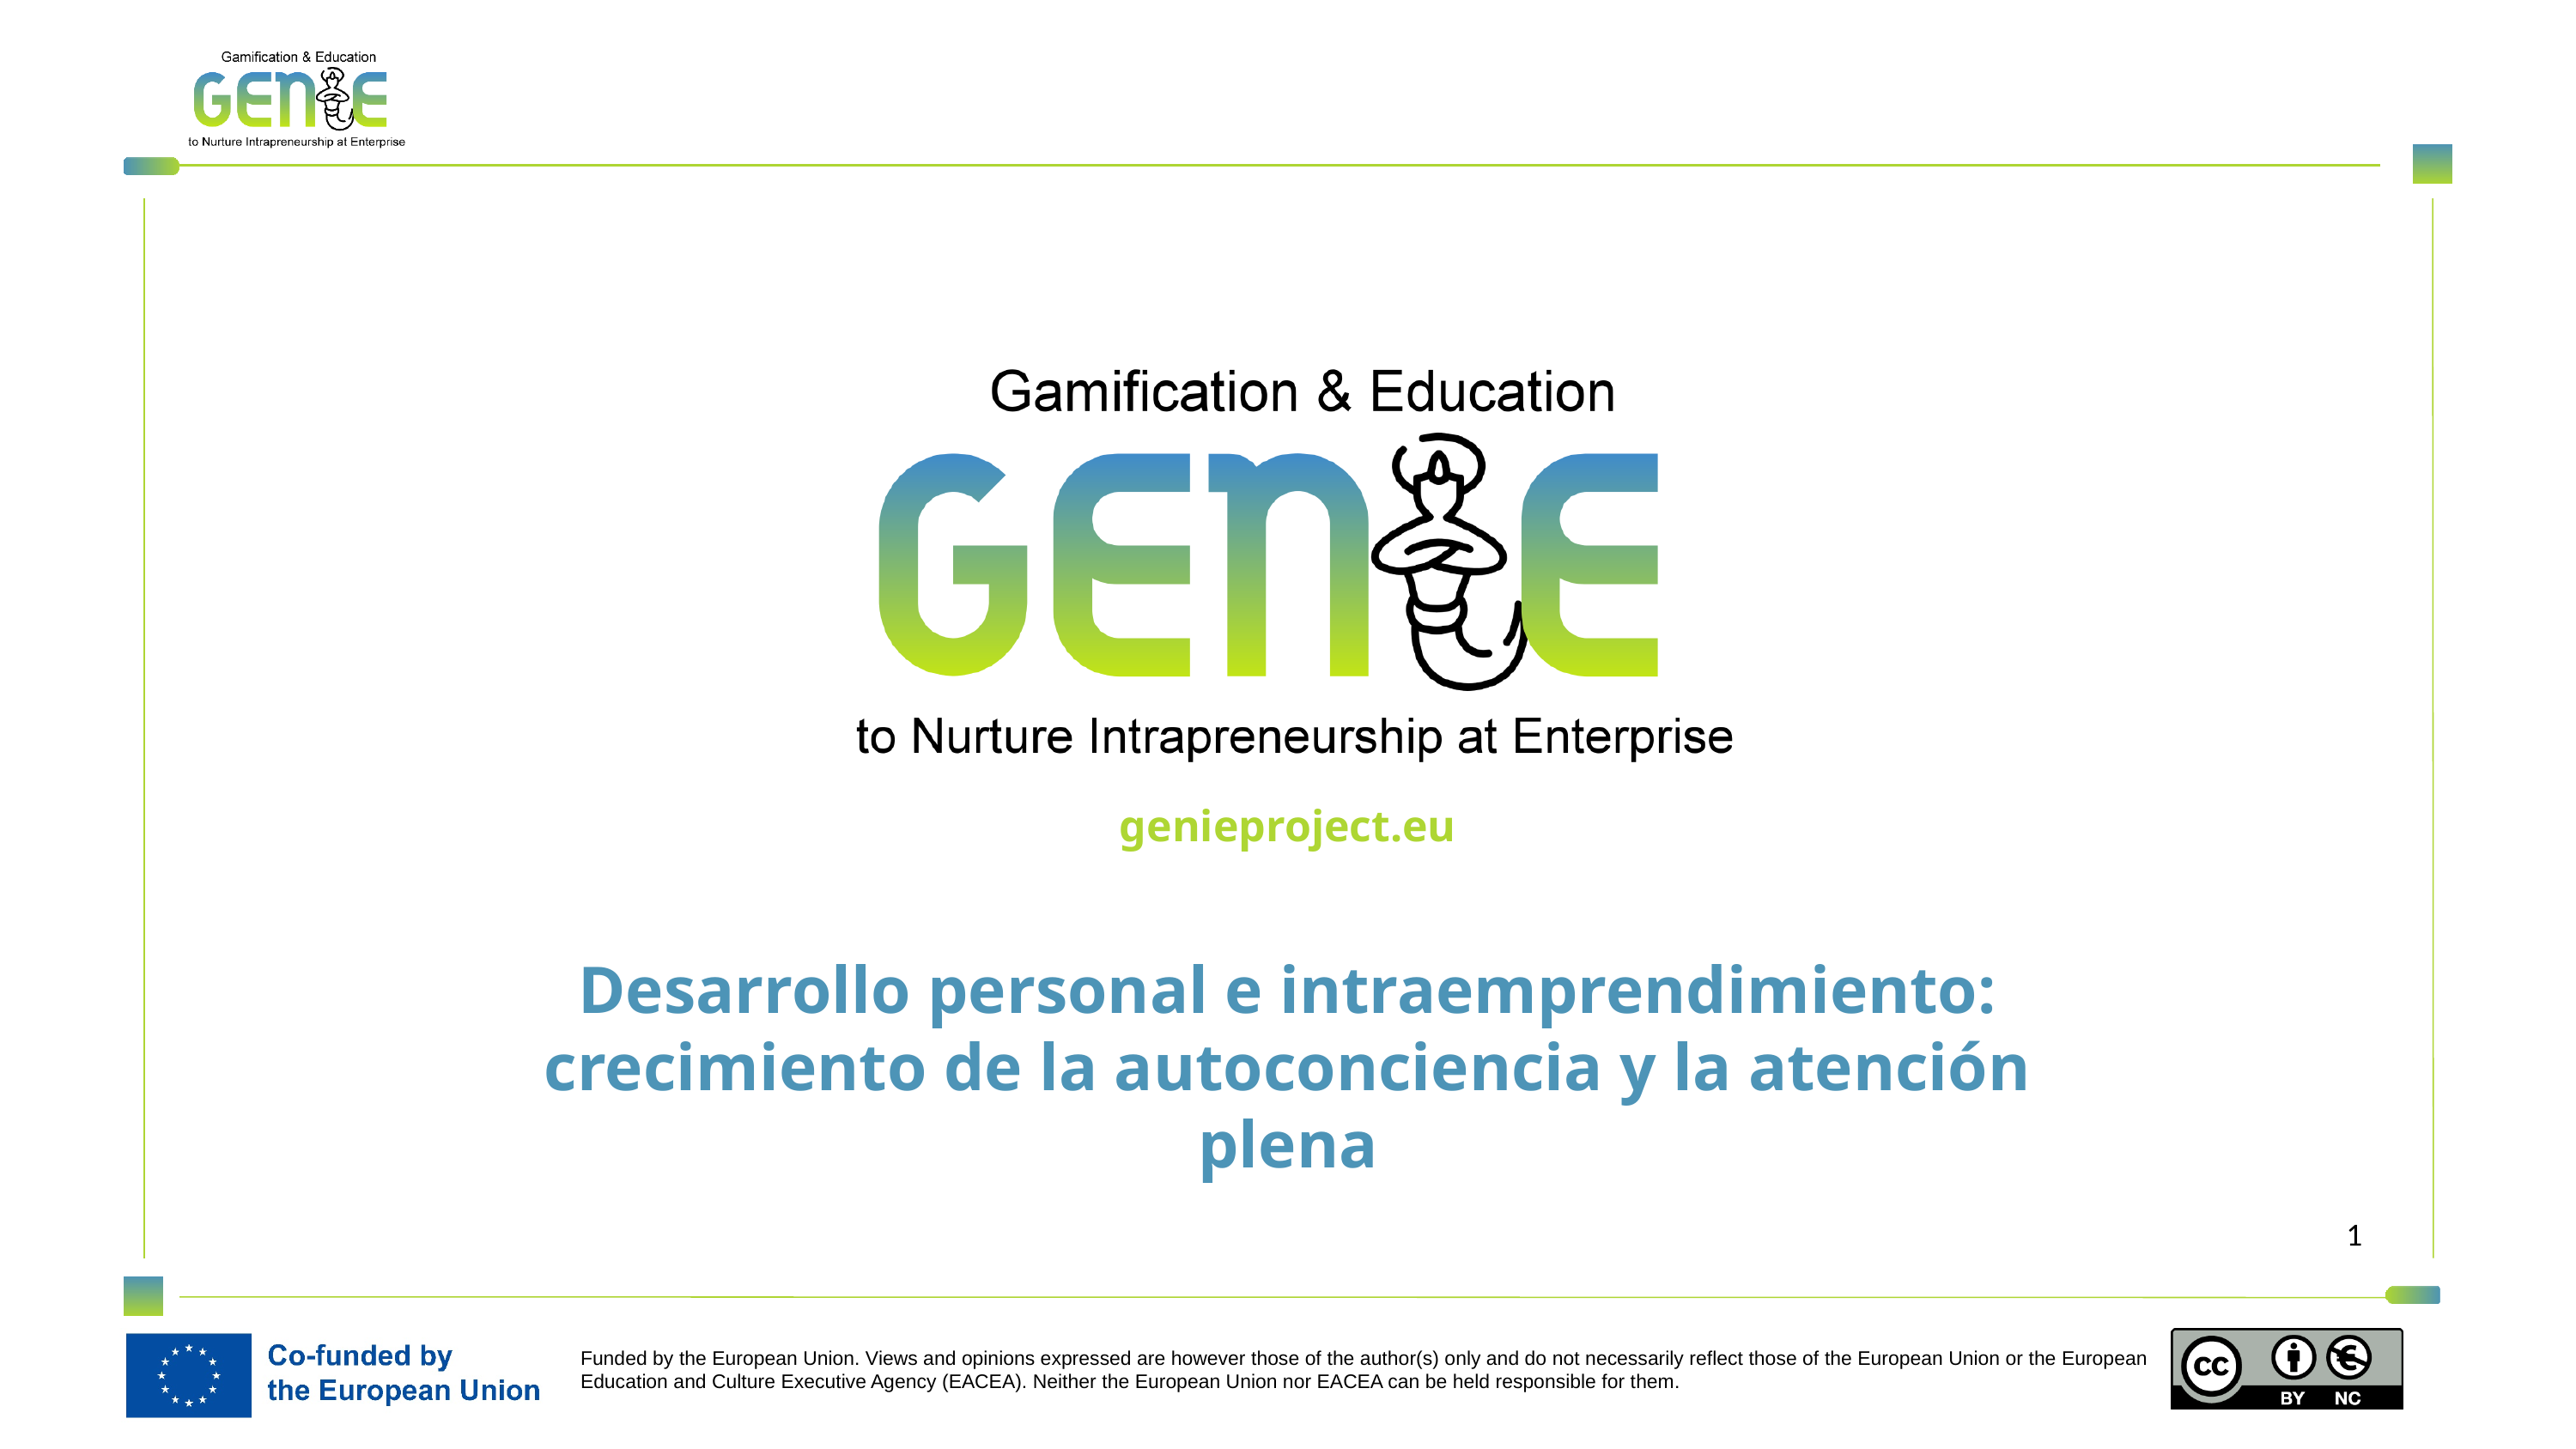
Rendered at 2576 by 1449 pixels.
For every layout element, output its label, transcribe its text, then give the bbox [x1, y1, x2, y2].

picture [111, 1328, 562, 1423]
picture [2385, 1286, 2440, 1304]
picture [124, 1276, 163, 1316]
picture [182, 45, 408, 151]
picture [124, 157, 179, 175]
text_box Desarrollo personal e intraemprendimiento: crecimiento de la autoconciencia y la atención plena [481, 943, 2094, 1197]
picture [830, 346, 1746, 775]
text_box genieproject.eu [831, 792, 1745, 859]
picture [2413, 144, 2452, 184]
picture [2171, 1328, 2403, 1410]
